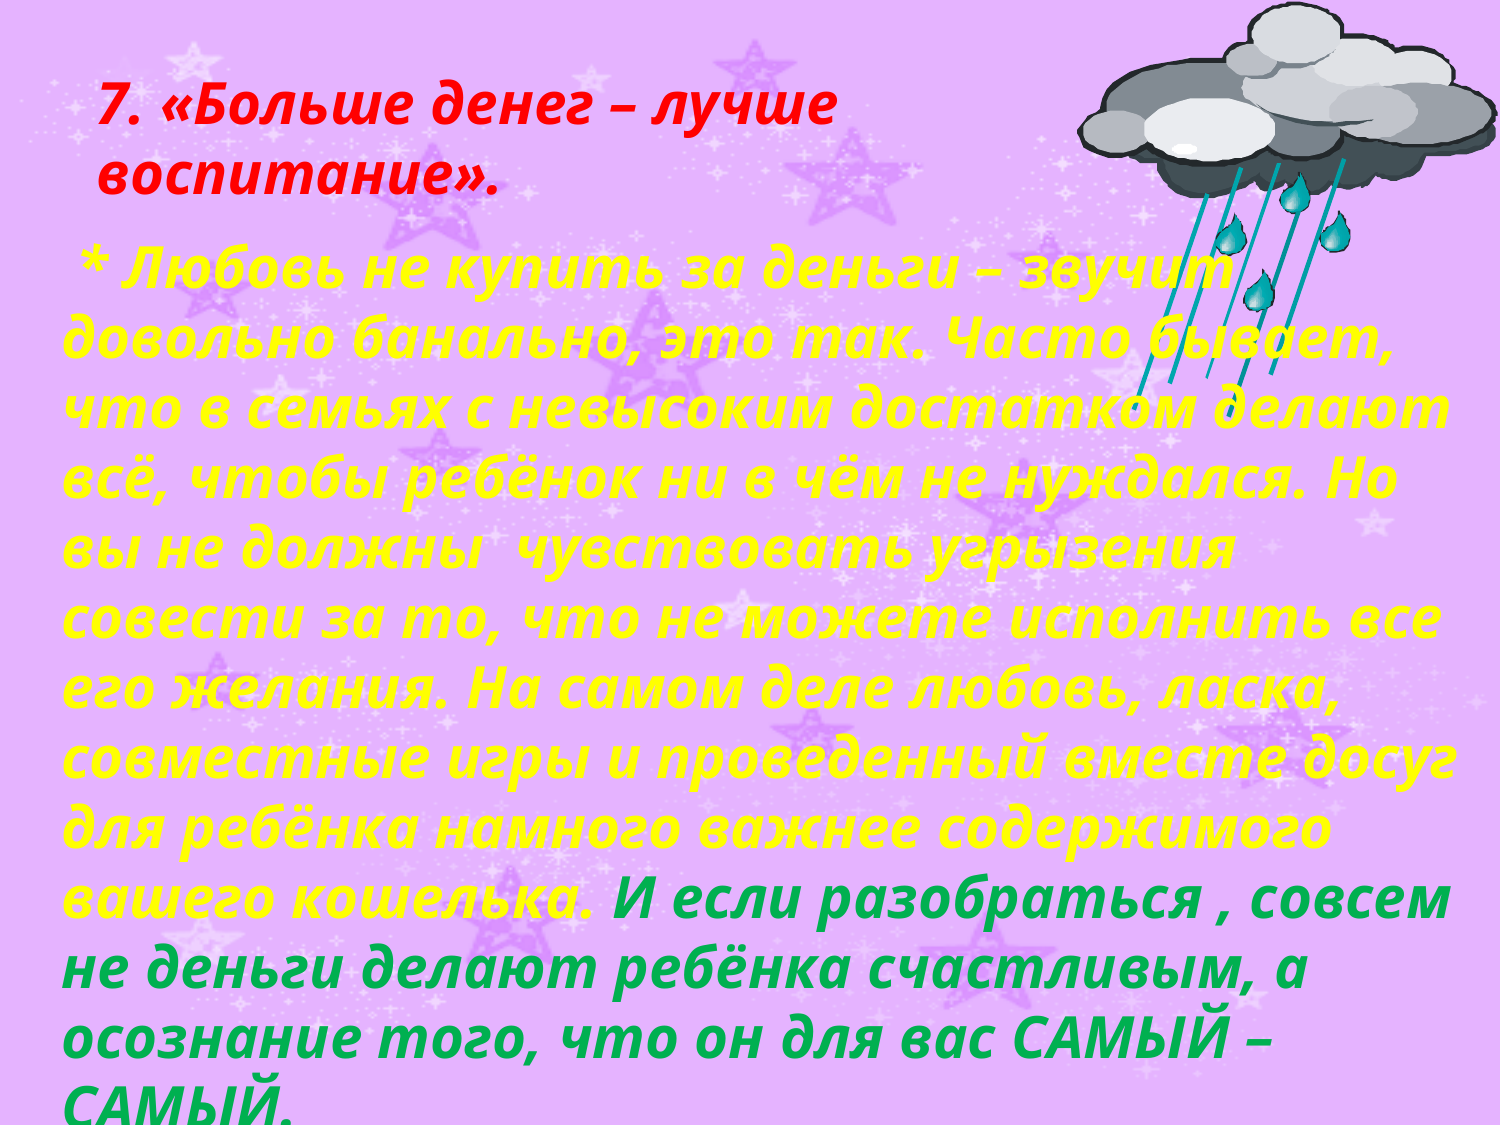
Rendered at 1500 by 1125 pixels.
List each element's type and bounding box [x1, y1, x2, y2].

text_box [1074, 0, 1500, 421]
picture [0, 0, 1500, 1125]
